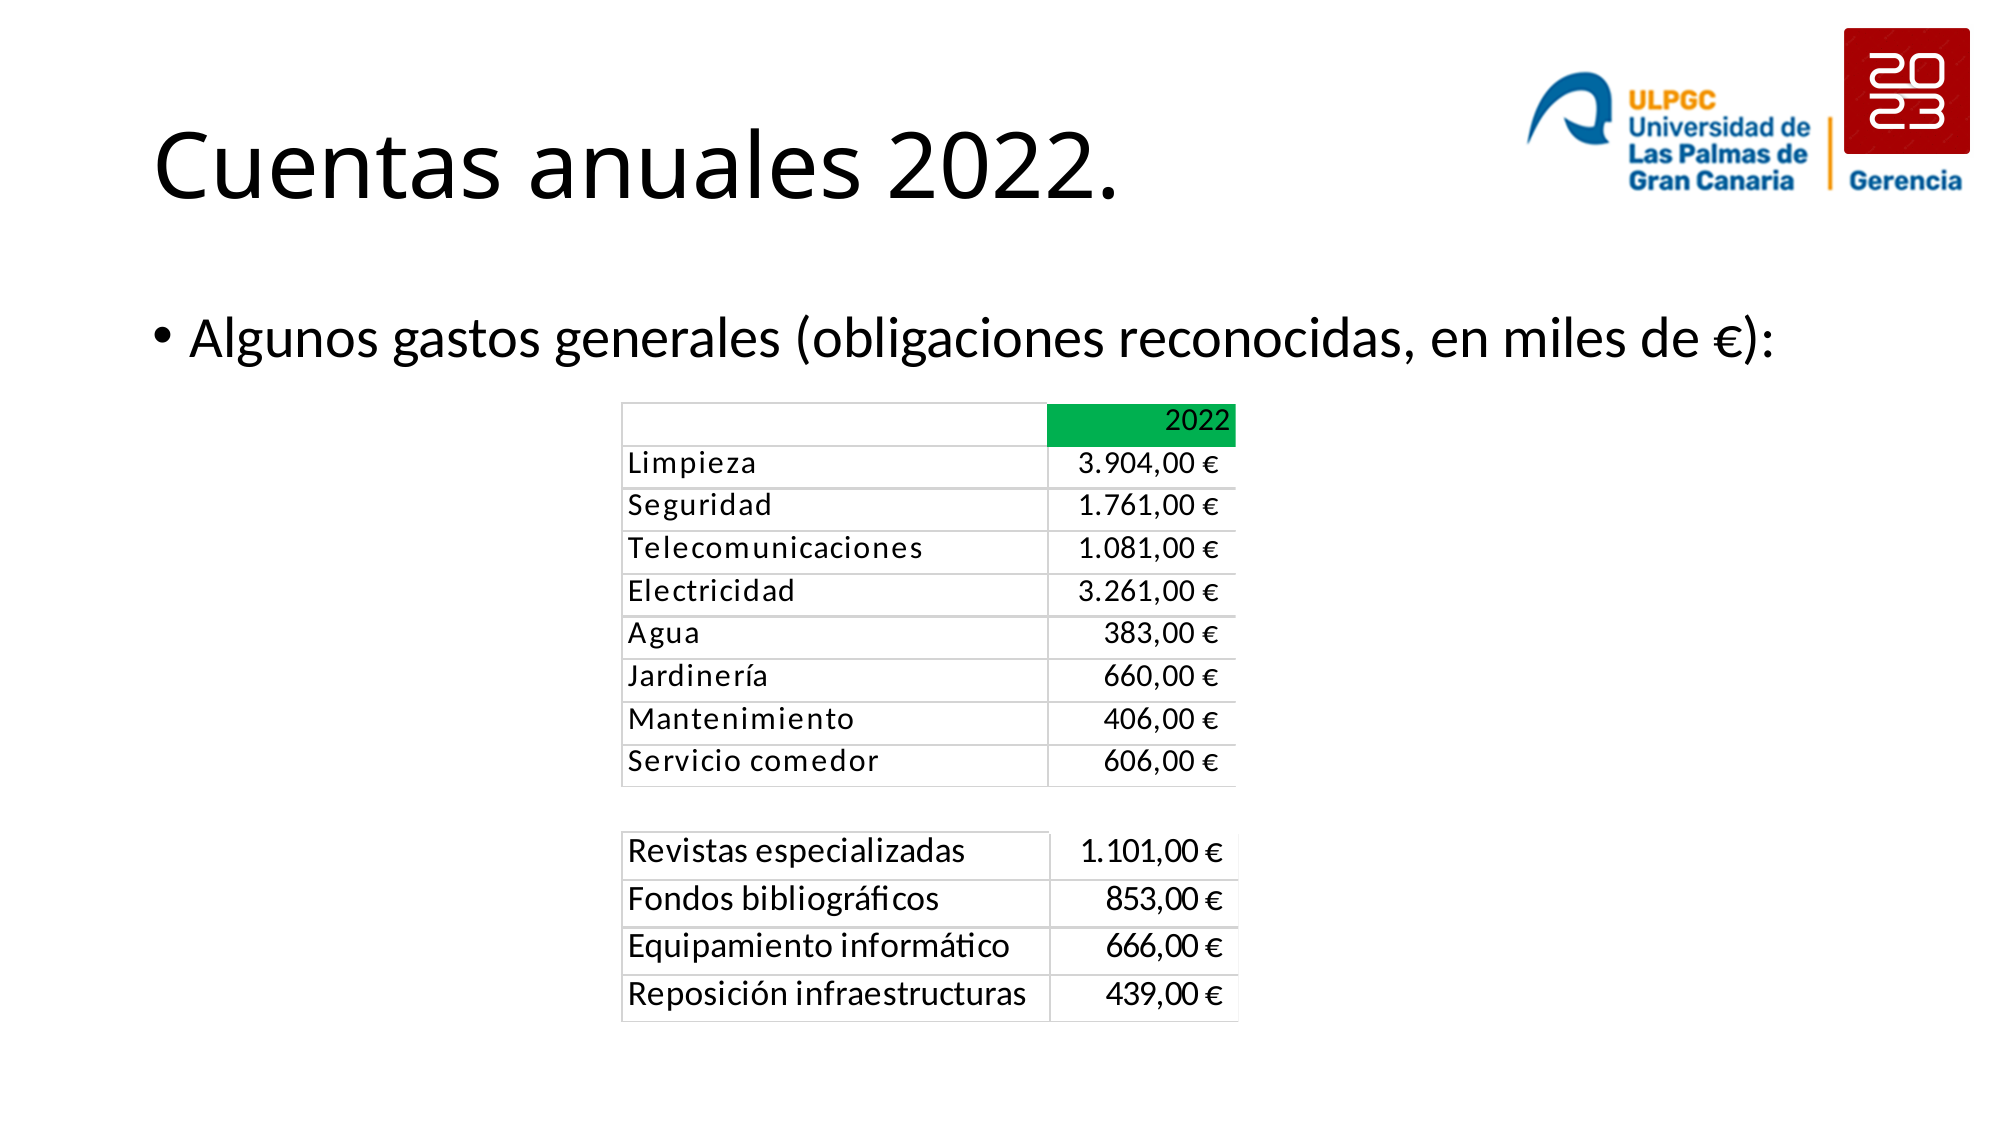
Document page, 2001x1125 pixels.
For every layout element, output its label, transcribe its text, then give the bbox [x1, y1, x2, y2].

title Cuentas anuales 2022. [137, 59, 1863, 278]
picture [620, 402, 1239, 789]
picture [620, 830, 1241, 1024]
picture [1493, 24, 2000, 232]
list Algunos gastos generales (obligaciones reconocidas, en miles de €): [137, 299, 1863, 1014]
